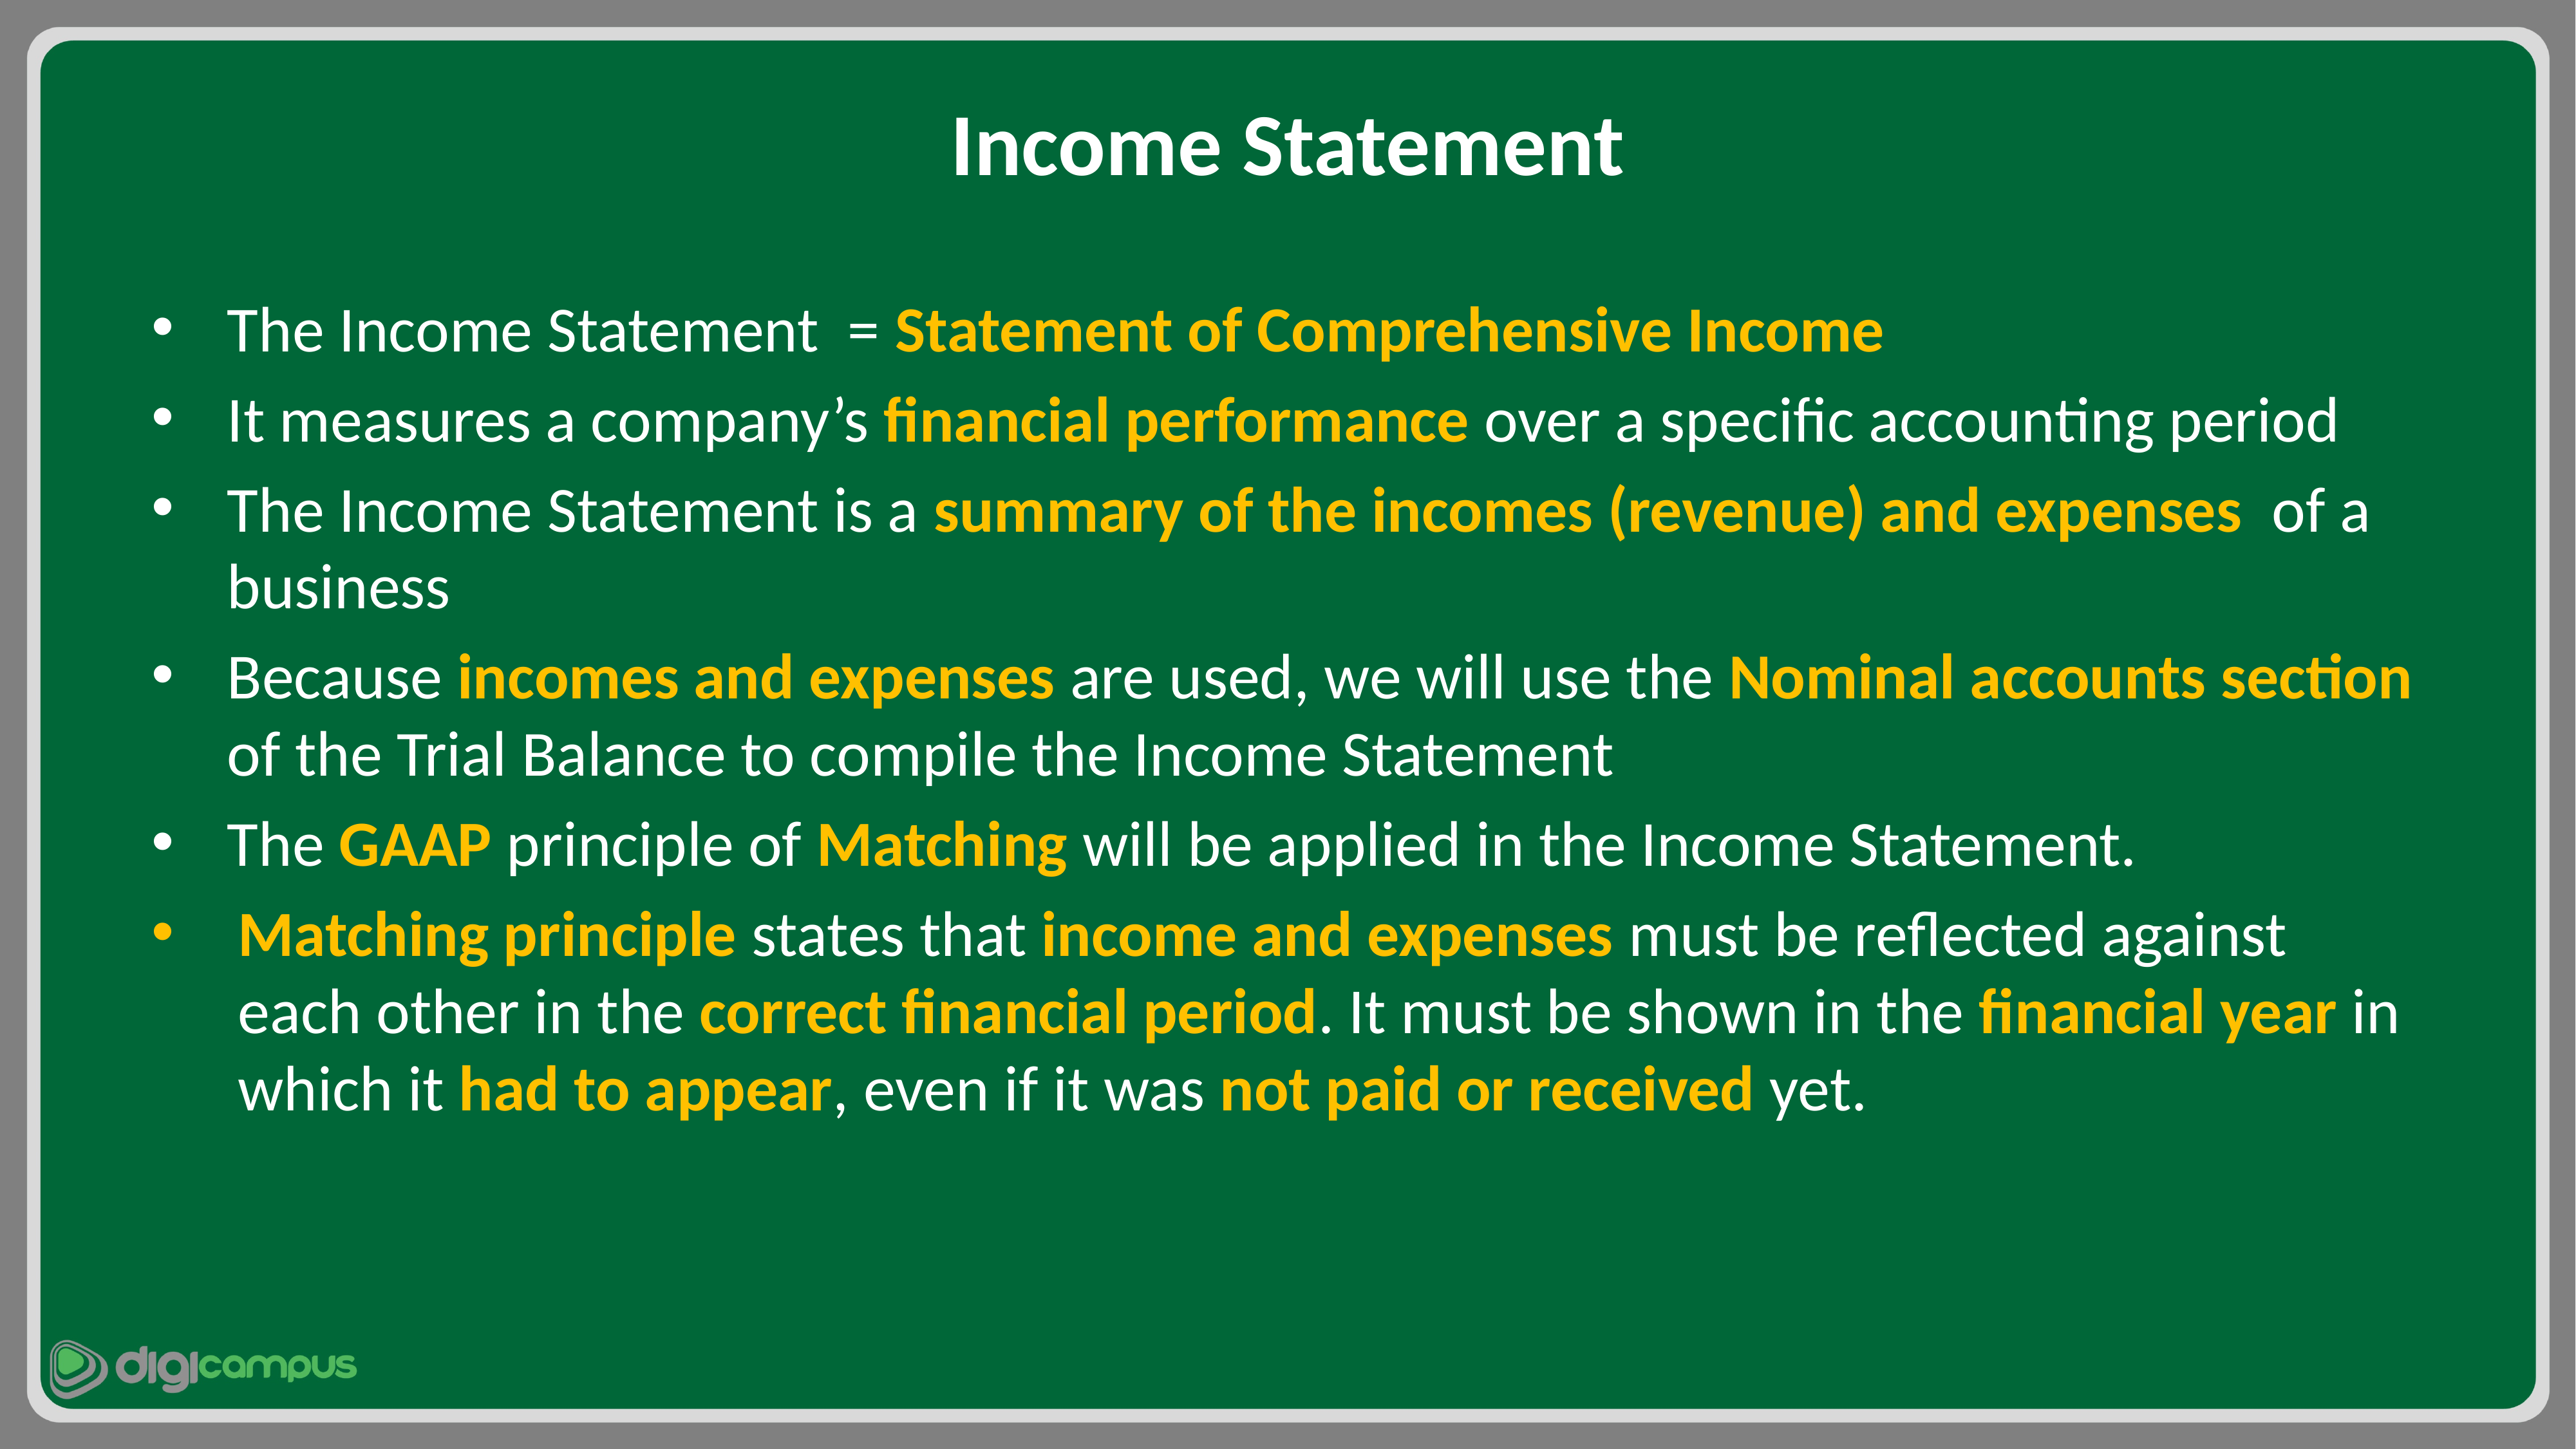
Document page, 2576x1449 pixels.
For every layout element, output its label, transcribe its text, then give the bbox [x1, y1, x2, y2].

list The Income Statement = Statement of Comprehensive Income It measures a company’s financial performance over a specific accounting period The Income Statement is a summary of the incomes (revenue) and expenses of a business Because incomes and expenses are used, we will use the Nominal accounts section of the Trial Balance to compile the Income Statement The GAAP principle of Matching will be applied in the Income Statement. Matching principle states that income and expenses must be reflected against each other in the correct financial period. It must be shown in the financial year in which it had to appear, even if it was not paid or received yet. [129, 276, 2447, 1295]
title Income Statement [129, 58, 2447, 223]
picture [0, 0, 2576, 1449]
